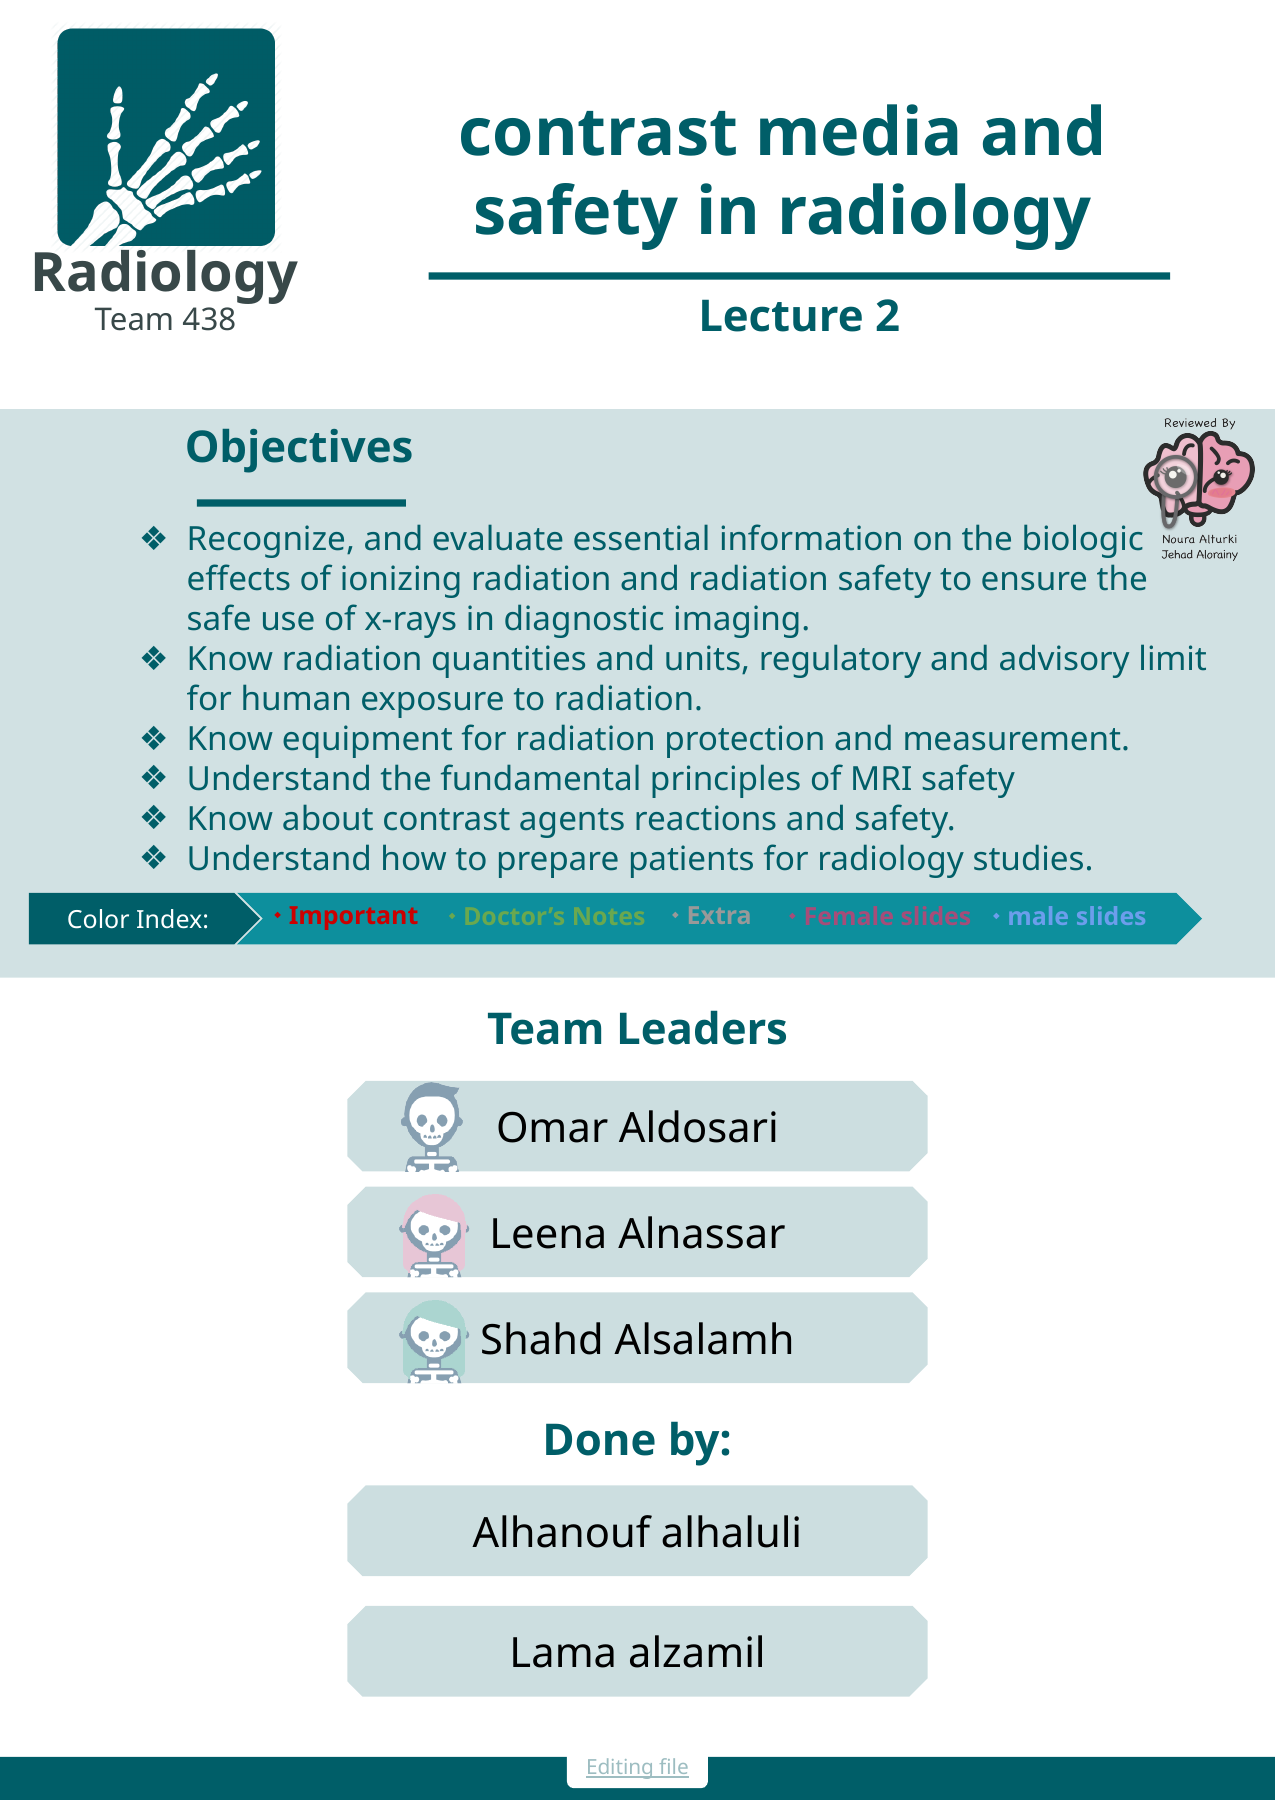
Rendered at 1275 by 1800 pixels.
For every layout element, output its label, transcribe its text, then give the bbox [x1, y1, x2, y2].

picture [50, 21, 282, 253]
text_box Editing file [566, 1746, 708, 1789]
picture [1123, 413, 1275, 566]
text_box [669, 1076, 1275, 1186]
picture [396, 1193, 472, 1278]
picture [396, 1081, 472, 1172]
picture [396, 1299, 472, 1384]
